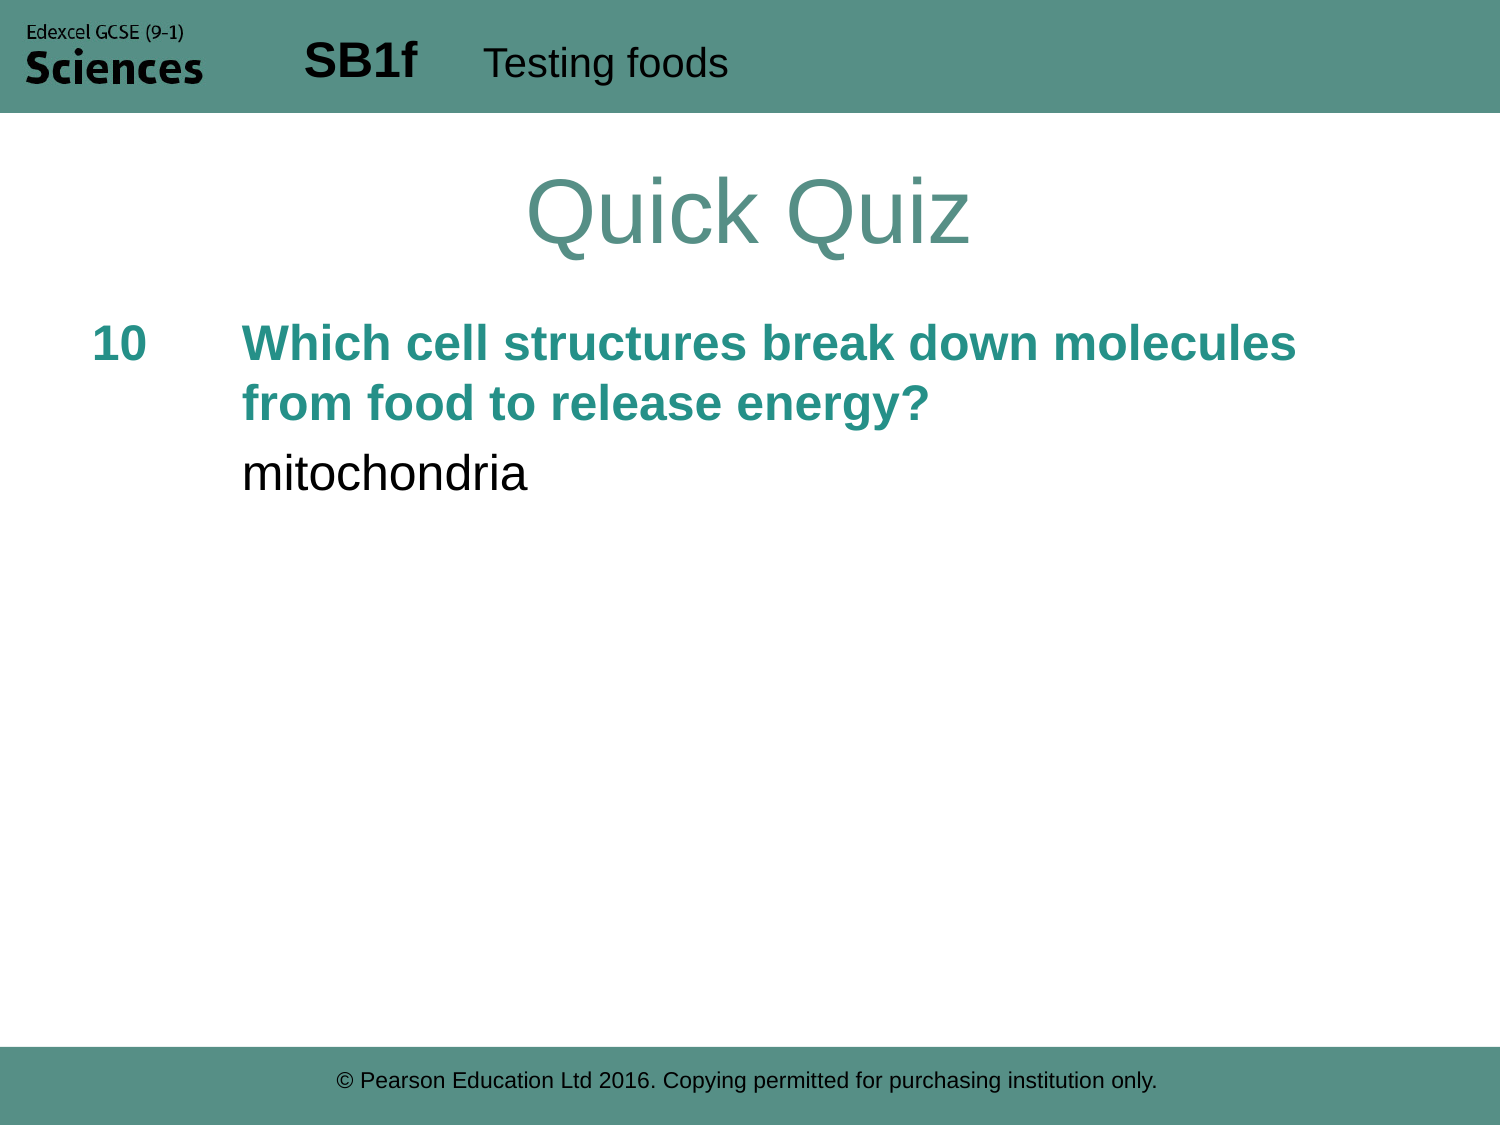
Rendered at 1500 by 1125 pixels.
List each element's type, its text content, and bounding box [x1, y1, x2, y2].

title Quick Quiz [75, 153, 1425, 260]
list 10 Which cell structures break down molecules from food to release energy? mitochondria [76, 302, 1424, 998]
picture [0, 0, 1500, 113]
footer © Pearson Education Ltd 2016. Copying permitted for purchasing institution only. [76, 1058, 1425, 1106]
